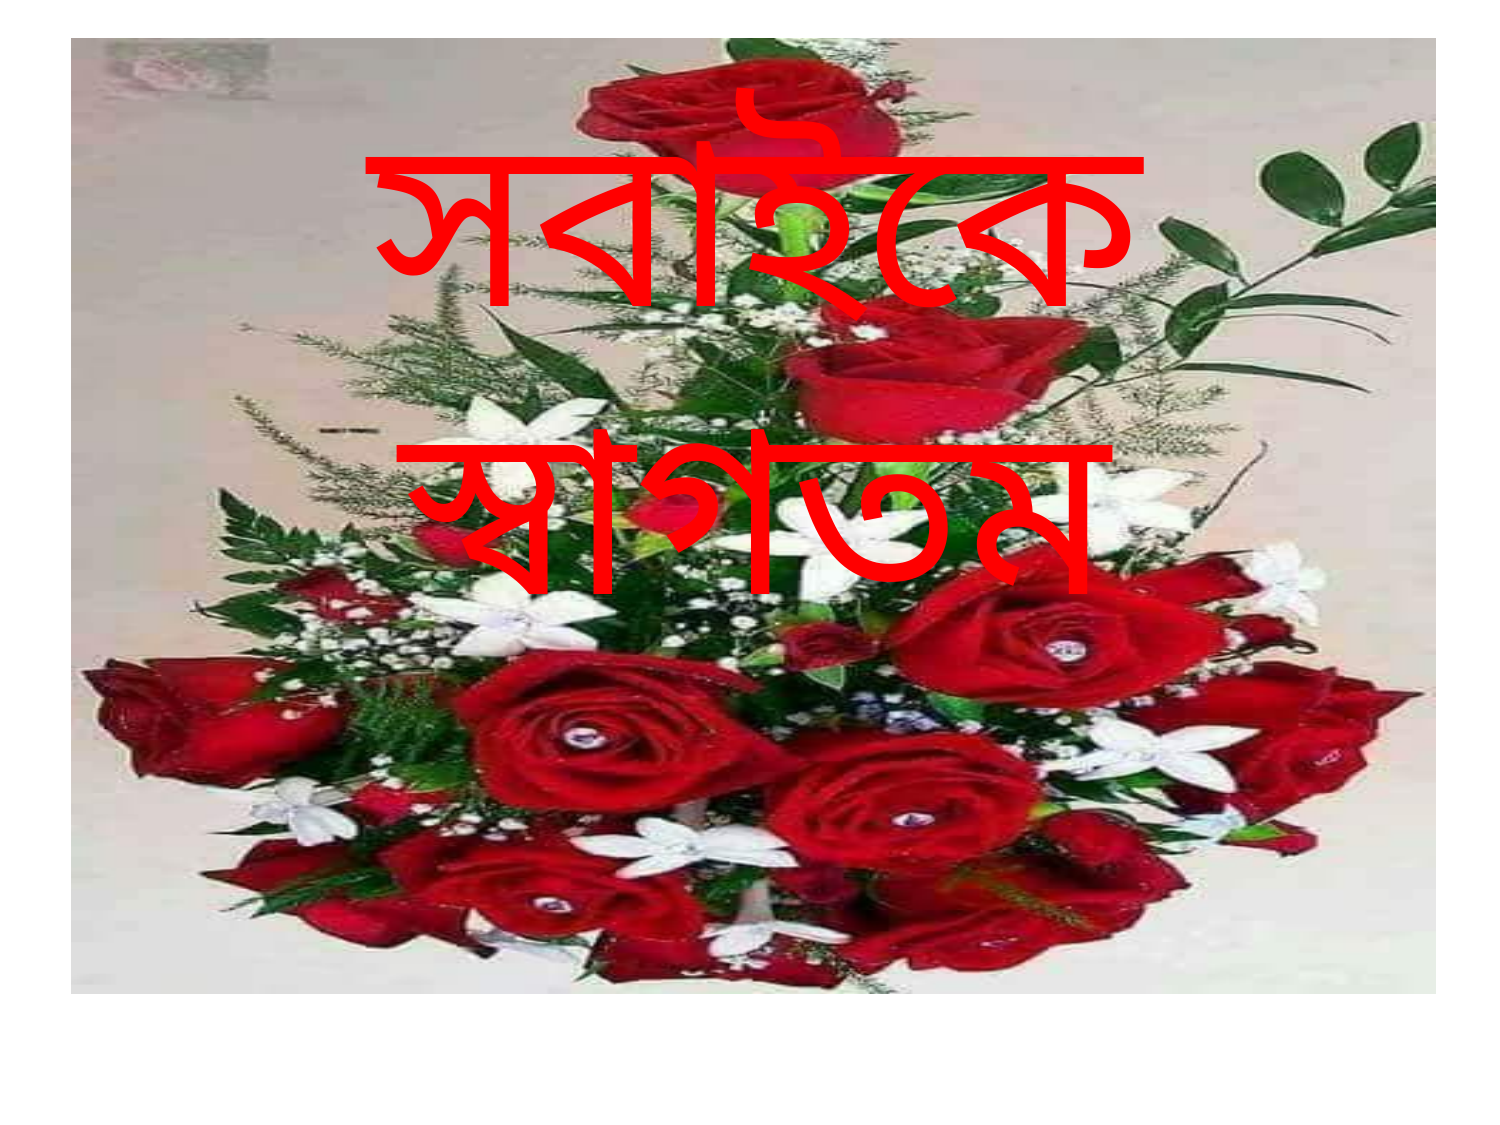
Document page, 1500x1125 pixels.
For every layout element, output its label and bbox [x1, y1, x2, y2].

picture [71, 38, 1436, 994]
